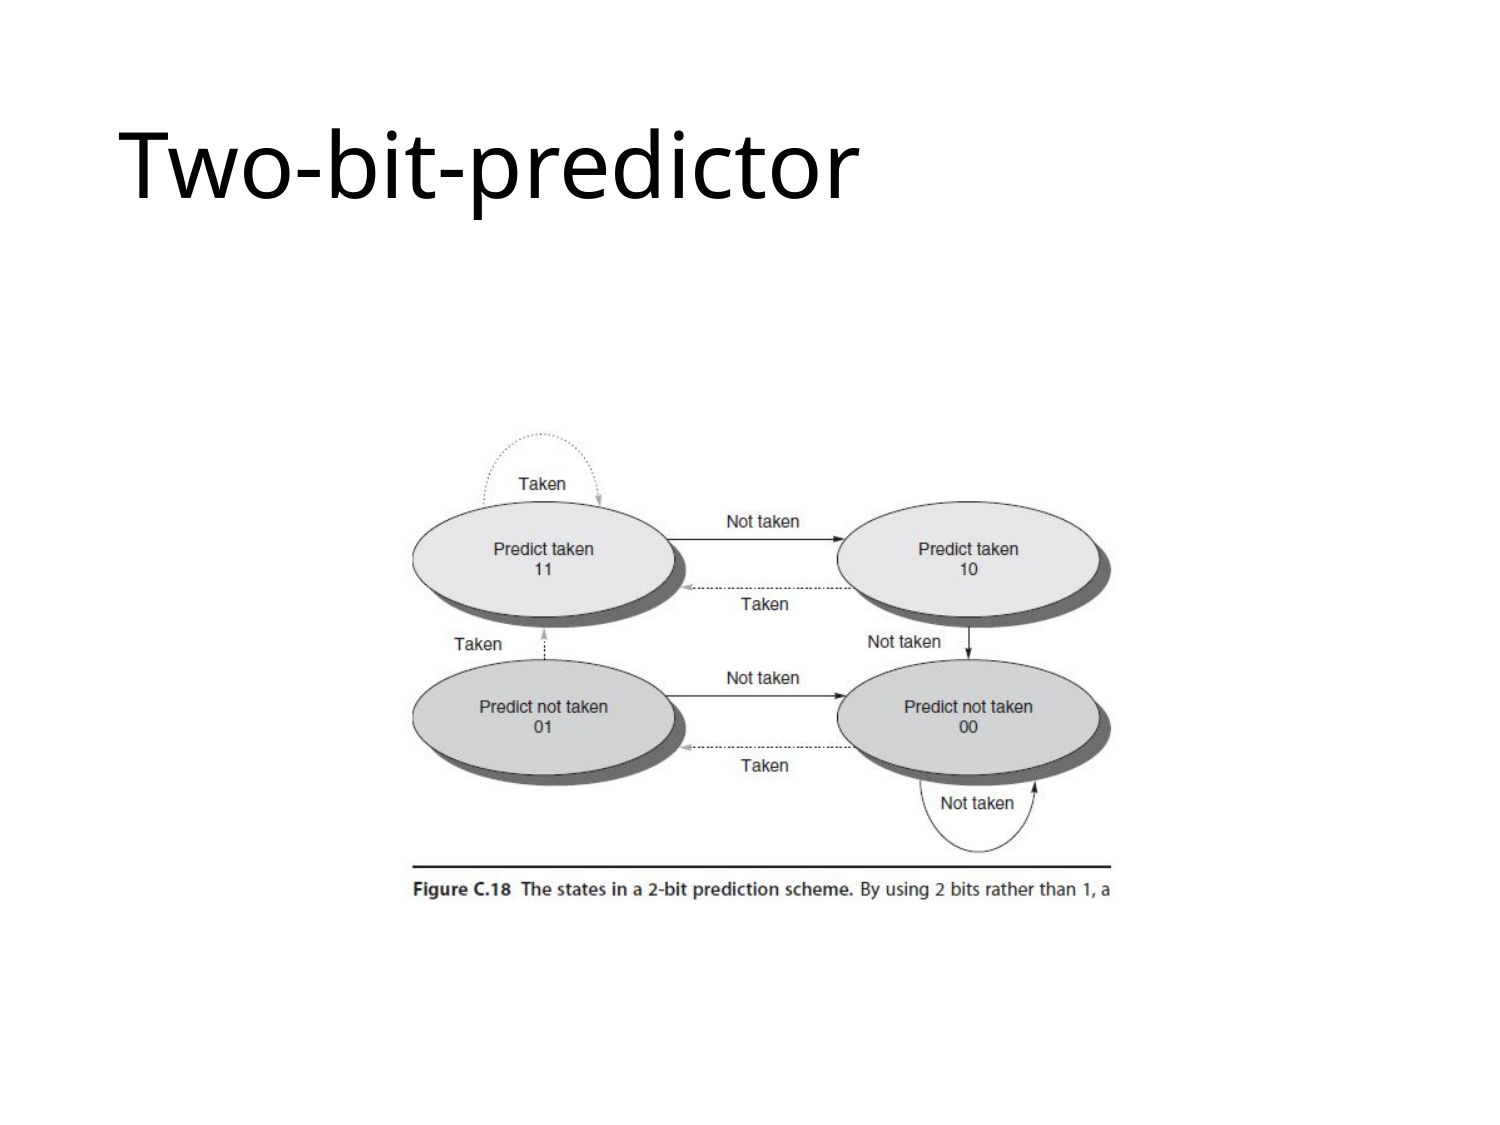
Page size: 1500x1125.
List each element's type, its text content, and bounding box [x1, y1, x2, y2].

title Two-bit-predictor [103, 59, 1397, 278]
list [365, 410, 1135, 902]
